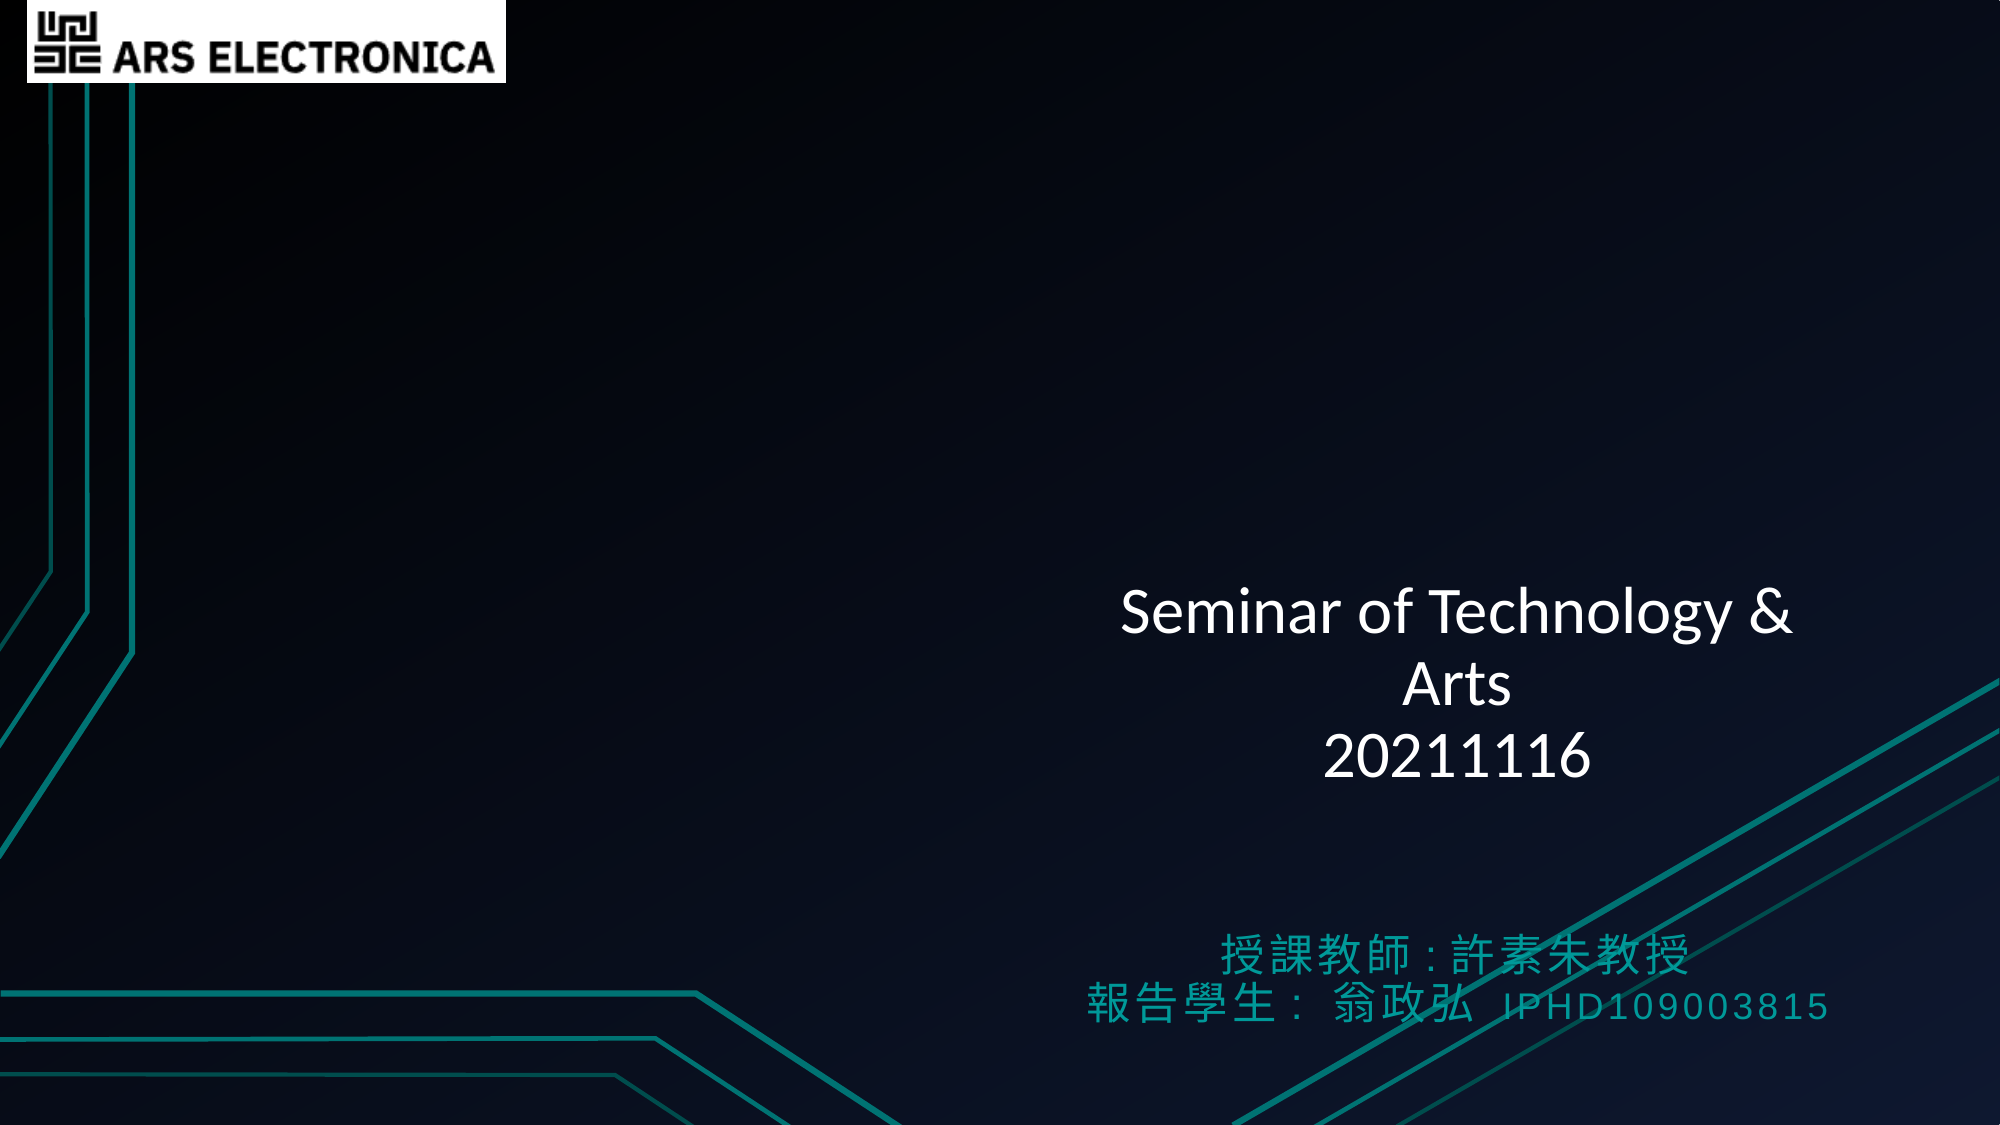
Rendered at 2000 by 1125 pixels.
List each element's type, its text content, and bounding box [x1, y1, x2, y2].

picture [27, 0, 506, 83]
subtitle 授課教師:許素朱教授 報告學生: 翁政弘 iPhD109003815 [1052, 922, 1863, 1076]
title Seminar of Technology & Arts 20211116 [1052, 562, 1863, 803]
